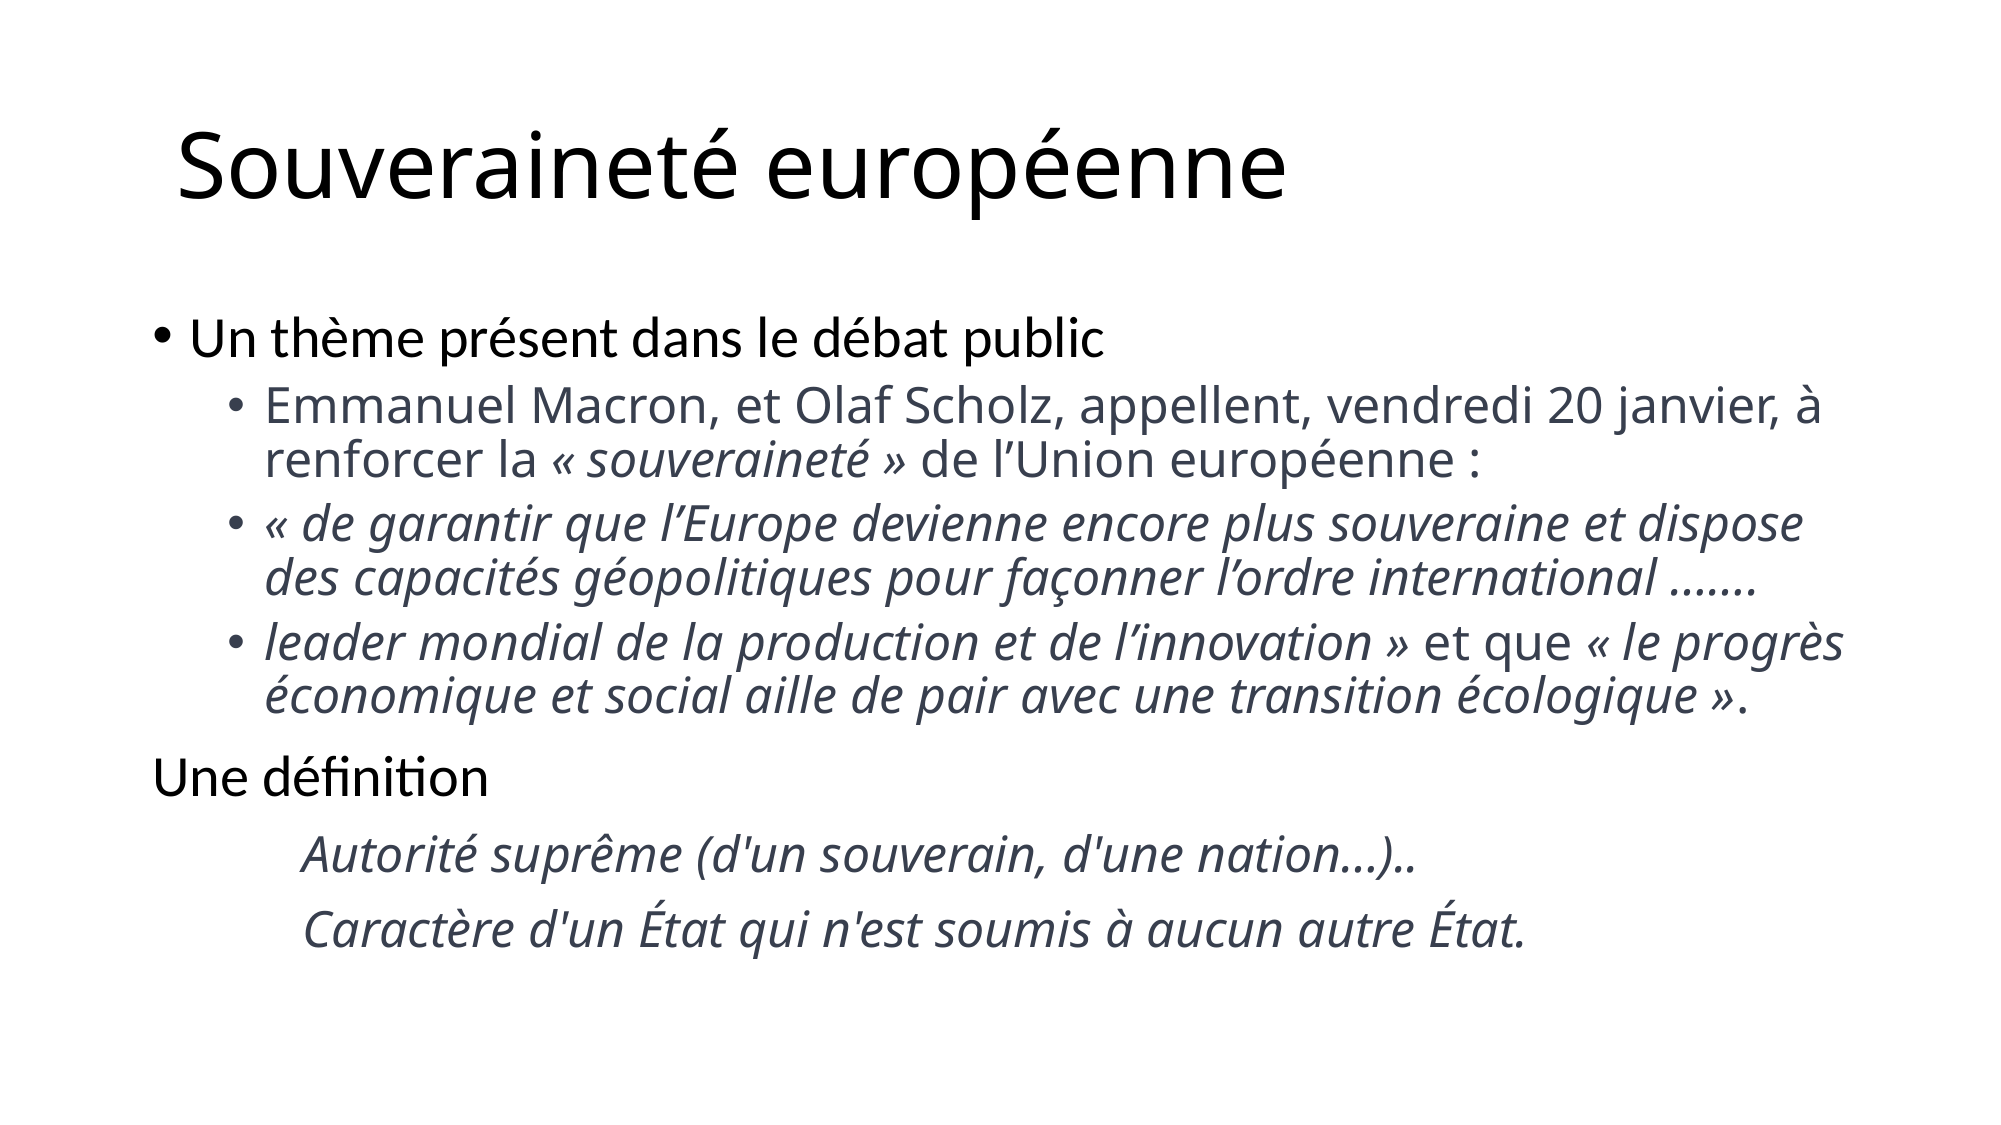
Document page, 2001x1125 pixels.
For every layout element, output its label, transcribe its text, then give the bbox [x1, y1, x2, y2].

list Un thème présent dans le débat public Emmanuel Macron, et Olaf Scholz, appellent, vendredi 20 janvier, à renforcer la « souveraineté » de l’Union européenne : « de garantir que l’Europe devienne encore plus souveraine et dispose des capacités géopolitiques pour façonner l’ordre international ……. leader mondial de la production et de l’innovation » et que « le progrès économique et social aille de pair avec une transition écologique ». Une définition Autorité suprême (d'un souverain, d'une nation…).. Caractère d'un État qui n'est soumis à aucun autre État. [137, 299, 1863, 1014]
title Souveraineté européenne [137, 59, 1863, 278]
